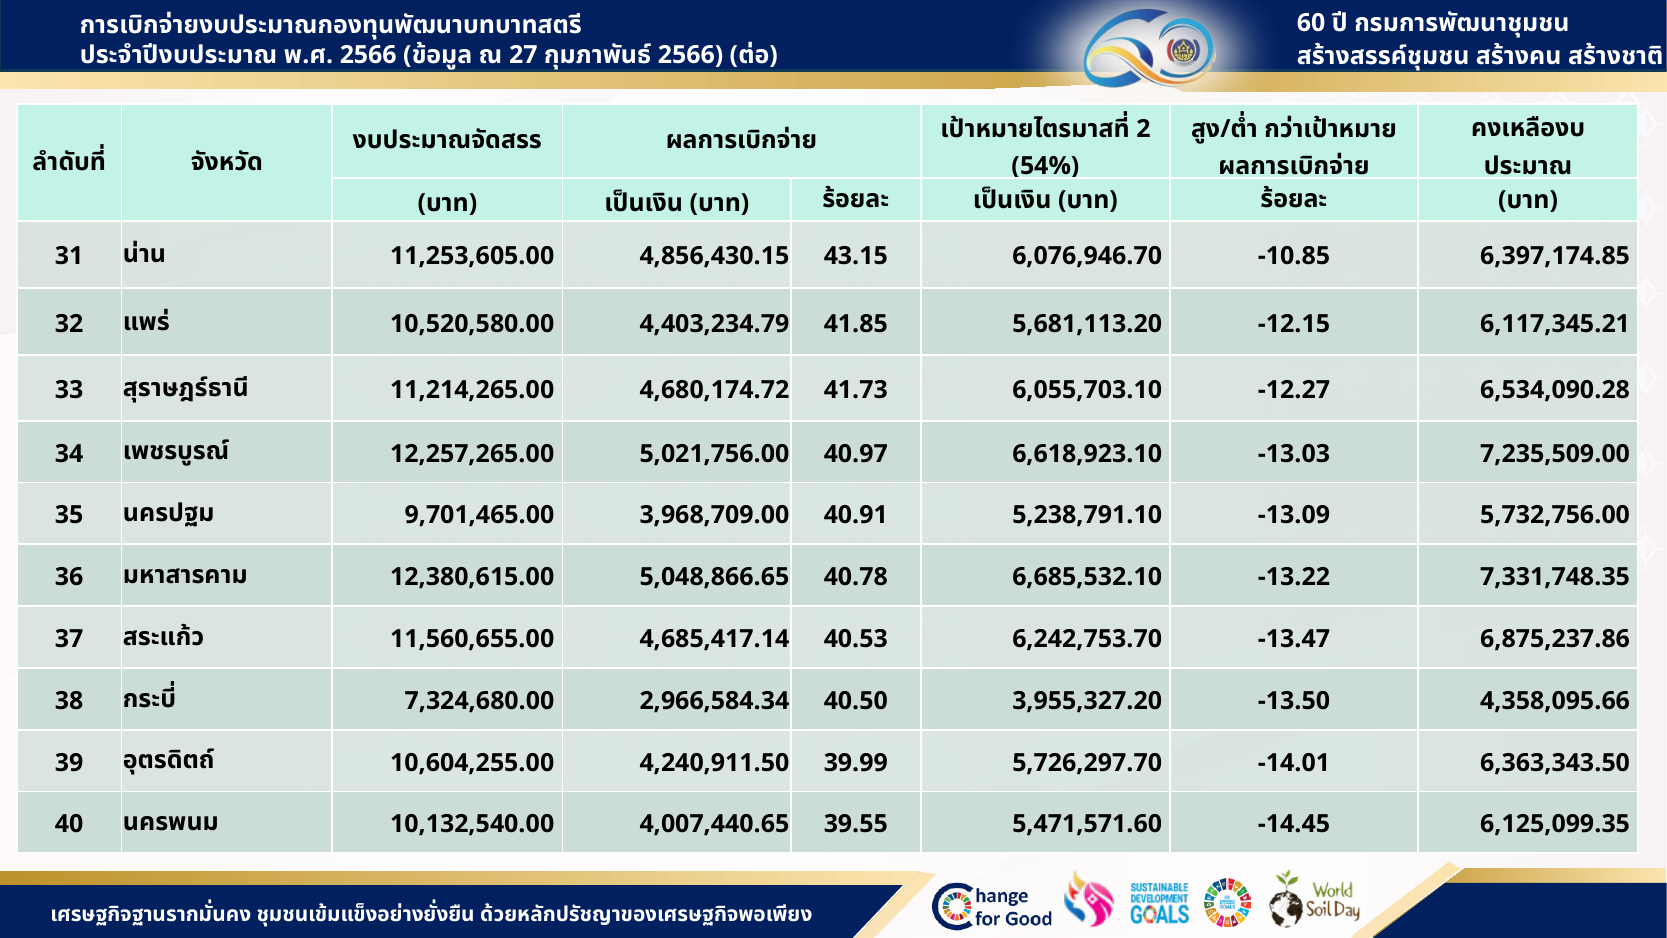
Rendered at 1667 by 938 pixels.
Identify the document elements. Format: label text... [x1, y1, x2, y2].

table_cell 39.55 [792, 792, 920, 845]
table_cell 37 [18, 607, 121, 667]
table_cell 4,007,440.65 [563, 792, 790, 845]
table_cell 41.85 [792, 289, 920, 354]
table_cell 4,358,095.66 [1419, 669, 1637, 729]
table_cell (บาท) [1419, 179, 1637, 220]
table_cell 40.91 [792, 483, 920, 543]
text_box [0, 845, 1667, 938]
table_cell 5,471,571.60 [922, 792, 1169, 845]
table_header งบประมาณจัดสรร [333, 168, 562, 177]
table_cell 34 [18, 422, 121, 482]
table_cell 5,726,297.70 [922, 731, 1169, 791]
table_cell -14.01 [1171, 731, 1417, 791]
table_cell 40.53 [792, 607, 920, 667]
table_cell แพร่ [122, 289, 331, 354]
table_cell 6,534,090.28 [1419, 356, 1637, 420]
table_cell 38 [18, 669, 121, 729]
table_cell 35 [18, 483, 121, 543]
table_cell เพชรบูรณ์ [122, 422, 331, 482]
table_cell 6,117,345.21 [1419, 289, 1637, 354]
table_cell 7,235,509.00 [1419, 422, 1637, 482]
table_cell 10,132,540.00 [333, 792, 562, 845]
table_header จังหวัด [122, 168, 331, 220]
table_cell 41.73 [792, 356, 920, 420]
table_cell 3,955,327.20 [922, 669, 1169, 729]
table_cell -13.03 [1171, 422, 1417, 482]
table_cell มหาสารคาม [122, 545, 331, 605]
table_cell 7,324,680.00 [333, 669, 562, 729]
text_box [0, 0, 1667, 168]
table_cell 40.50 [792, 669, 920, 729]
table_header เป้าหมายไตรมาสที่ 2 (54%) [922, 168, 1169, 177]
table_cell 6,125,099.35 [1419, 792, 1637, 845]
table_cell 40.78 [792, 545, 920, 605]
table_cell สระแก้ว [122, 607, 331, 667]
table_header ผลการเบิกจ่าย [563, 168, 920, 177]
table_cell 39.99 [792, 731, 920, 791]
table_cell 10,520,580.00 [333, 289, 562, 354]
table_cell (บาท) [333, 179, 562, 220]
table_cell -13.22 [1171, 545, 1417, 605]
table_cell -13.47 [1171, 607, 1417, 667]
table_cell 6,076,946.70 [922, 222, 1169, 287]
table_cell 6,055,703.10 [922, 356, 1169, 420]
table_cell ร้อยละ [792, 179, 920, 220]
table_cell 4,856,430.15 [563, 222, 790, 287]
table_cell 3,968,709.00 [563, 483, 790, 543]
table_cell 2,966,584.34 [563, 669, 790, 729]
table_cell 6,875,237.86 [1419, 607, 1637, 667]
table_cell 11,253,605.00 [333, 222, 562, 287]
table_cell 40.97 [792, 422, 920, 482]
table_cell 11,214,265.00 [333, 356, 562, 420]
table_cell อุตรดิตถ์ [122, 731, 331, 791]
table_cell น่าน [122, 222, 331, 287]
table_header ลำดับที่ [18, 168, 121, 220]
table_cell 6,685,532.10 [922, 545, 1169, 605]
table_cell 7,331,748.35 [1419, 545, 1637, 605]
table_cell 31 [18, 222, 121, 287]
table_cell -12.27 [1171, 356, 1417, 420]
table_cell สุราษฎร์ธานี [122, 356, 331, 420]
table_cell กระบี่ [122, 669, 331, 729]
table_cell 39 [18, 731, 121, 791]
table_cell นครพนม [122, 792, 331, 845]
table_cell 6,397,174.85 [1419, 222, 1637, 287]
table_cell -10.85 [1171, 222, 1417, 287]
table_cell 5,048,866.65 [563, 545, 790, 605]
table_cell เป็นเงิน (บาท) [922, 179, 1169, 220]
table_cell 4,403,234.79 [563, 289, 790, 354]
table_cell 12,380,615.00 [333, 545, 562, 605]
table_cell 32 [18, 289, 121, 354]
table_cell -12.15 [1171, 289, 1417, 354]
table_header สูง/ต่ำ กว่าเป้าหมายผลการเบิกจ่าย [1171, 168, 1417, 177]
table_cell 5,021,756.00 [563, 422, 790, 482]
table_cell -13.09 [1171, 483, 1417, 543]
table_cell -14.45 [1171, 792, 1417, 845]
table_cell 4,240,911.50 [563, 731, 790, 791]
table_cell เป็นเงิน (บาท) [563, 179, 790, 220]
table_cell 6,242,753.70 [922, 607, 1169, 667]
table_cell 40 [18, 792, 121, 845]
table_cell 11,560,655.00 [333, 607, 562, 667]
table_cell 6,363,343.50 [1419, 731, 1637, 791]
table_cell 6,618,923.10 [922, 422, 1169, 482]
table_cell 10,604,255.00 [333, 731, 562, 791]
table_cell ร้อยละ [1171, 179, 1417, 220]
table_cell 9,701,465.00 [333, 483, 562, 543]
table_cell 43.15 [792, 222, 920, 287]
table_cell 5,238,791.10 [922, 483, 1169, 543]
table_cell 36 [18, 545, 121, 605]
table_cell 4,685,417.14 [563, 607, 790, 667]
table_cell 5,681,113.20 [922, 289, 1169, 354]
table_cell นครปฐม [122, 483, 331, 543]
table_cell 5,732,756.00 [1419, 483, 1637, 543]
table_cell -13.50 [1171, 669, 1417, 729]
table_cell 12,257,265.00 [333, 422, 562, 482]
table_cell 33 [18, 356, 121, 420]
table_cell 4,680,174.72 [563, 356, 790, 420]
table_header คงเหลืองบประมาณ [1419, 168, 1637, 177]
